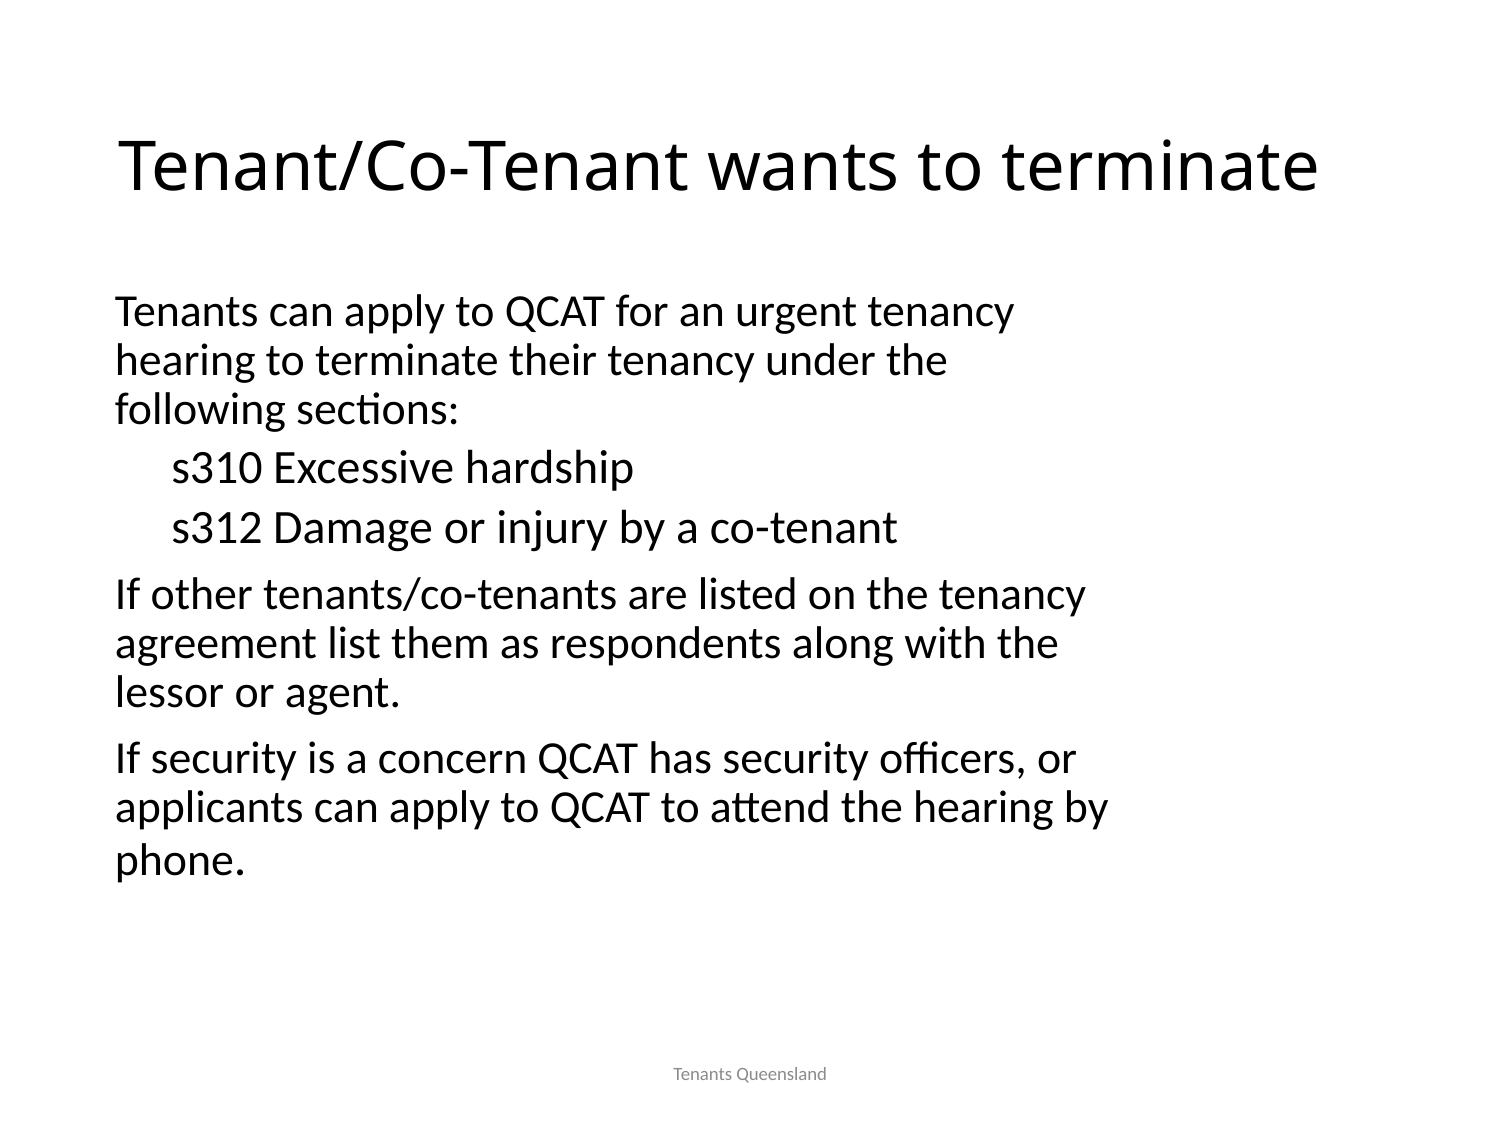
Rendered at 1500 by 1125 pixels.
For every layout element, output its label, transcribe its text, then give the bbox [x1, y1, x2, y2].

footer Tenants Queensland [496, 1042, 1004, 1103]
list Tenants can apply to QCAT for an urgent tenancy hearing to terminate their tenancy under the following sections: s310 Excessive hardship s312 Damage or injury by a co-tenant If other tenants/co-tenants are listed on the tenancy agreement list them as respondents along with the lessor or agent. If security is a concern QCAT has security officers, or applicants can apply to QCAT to attend the hearing by phone. [99, 278, 1142, 991]
title Tenant/Co-Tenant wants to terminate [103, 59, 1397, 278]
